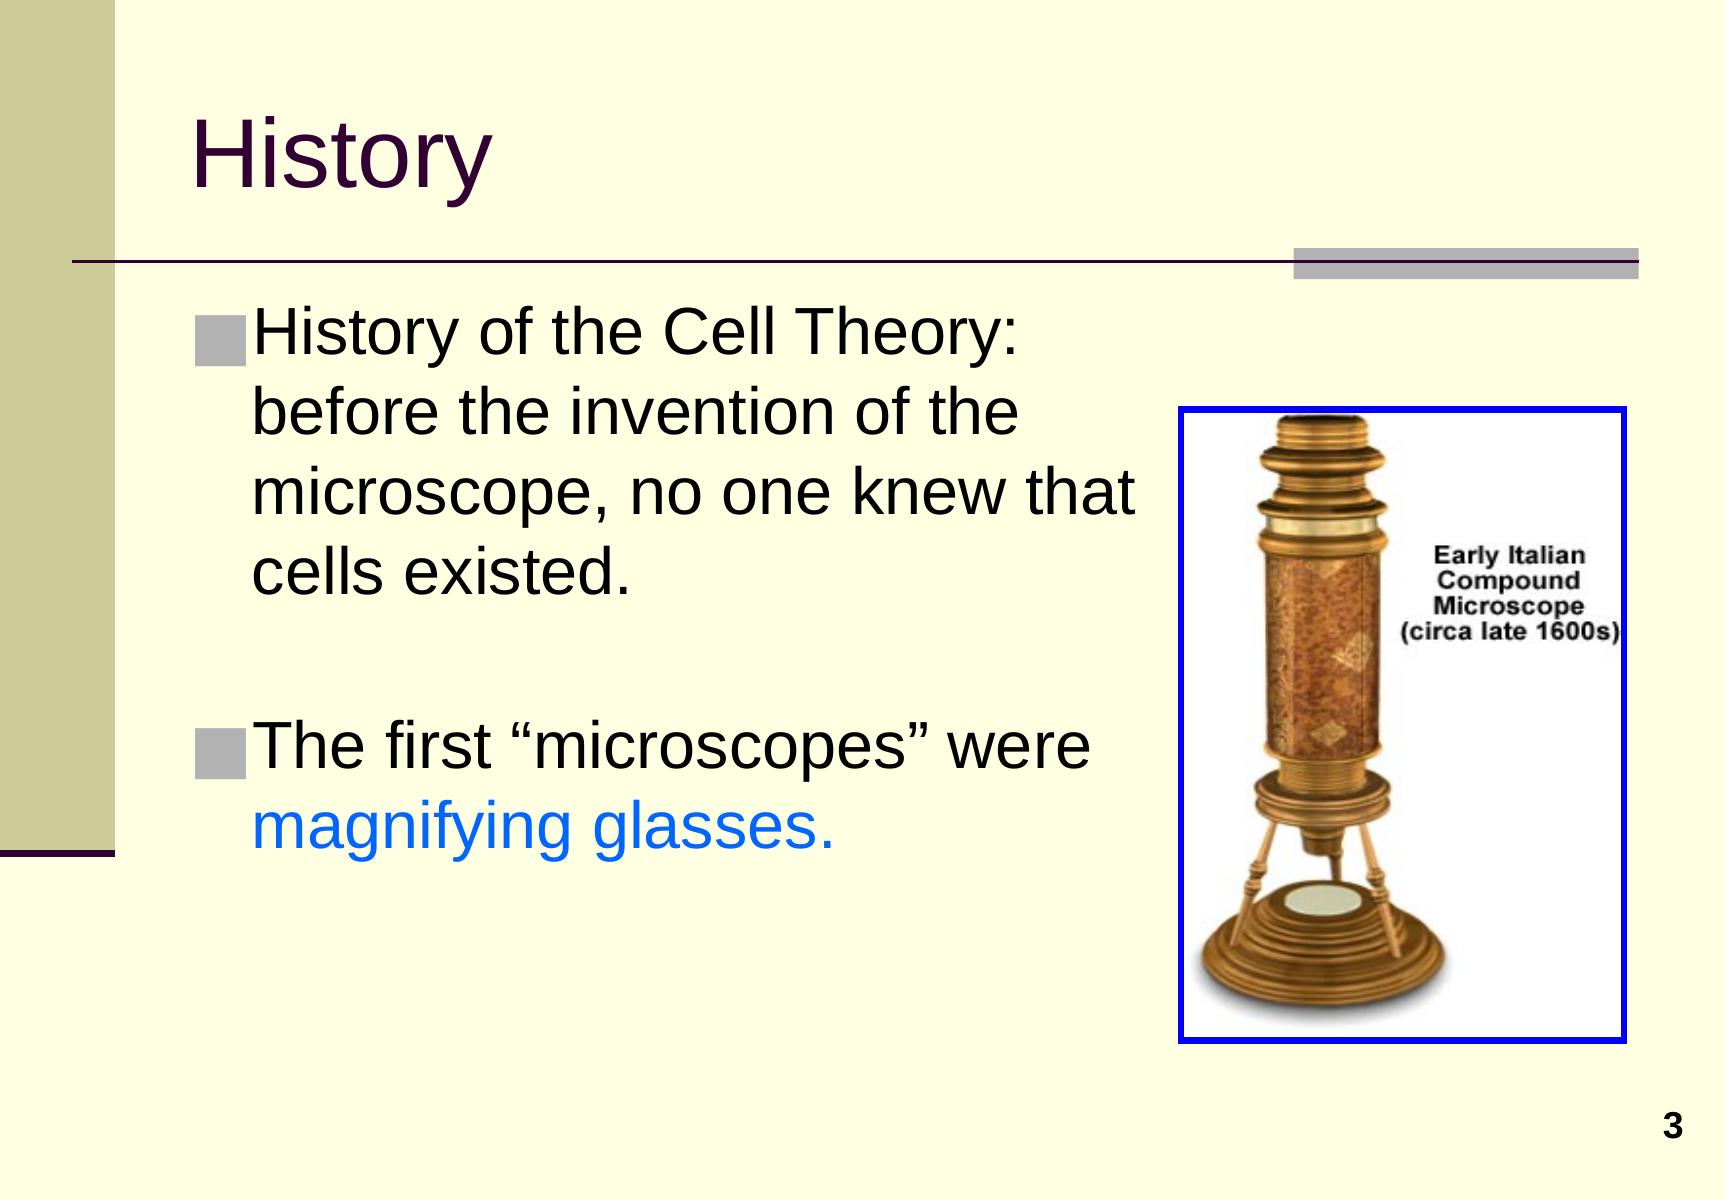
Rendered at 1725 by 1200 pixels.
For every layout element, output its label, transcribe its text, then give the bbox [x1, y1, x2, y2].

text_box 3 [1340, 1093, 1701, 1174]
list History of the Cell Theory: before the invention of the microscope, no one knew that cells existed. The first “microscopes” were magnifying glasses. [172, 279, 1250, 1073]
title History [172, 48, 1639, 249]
picture [1183, 412, 1621, 1038]
